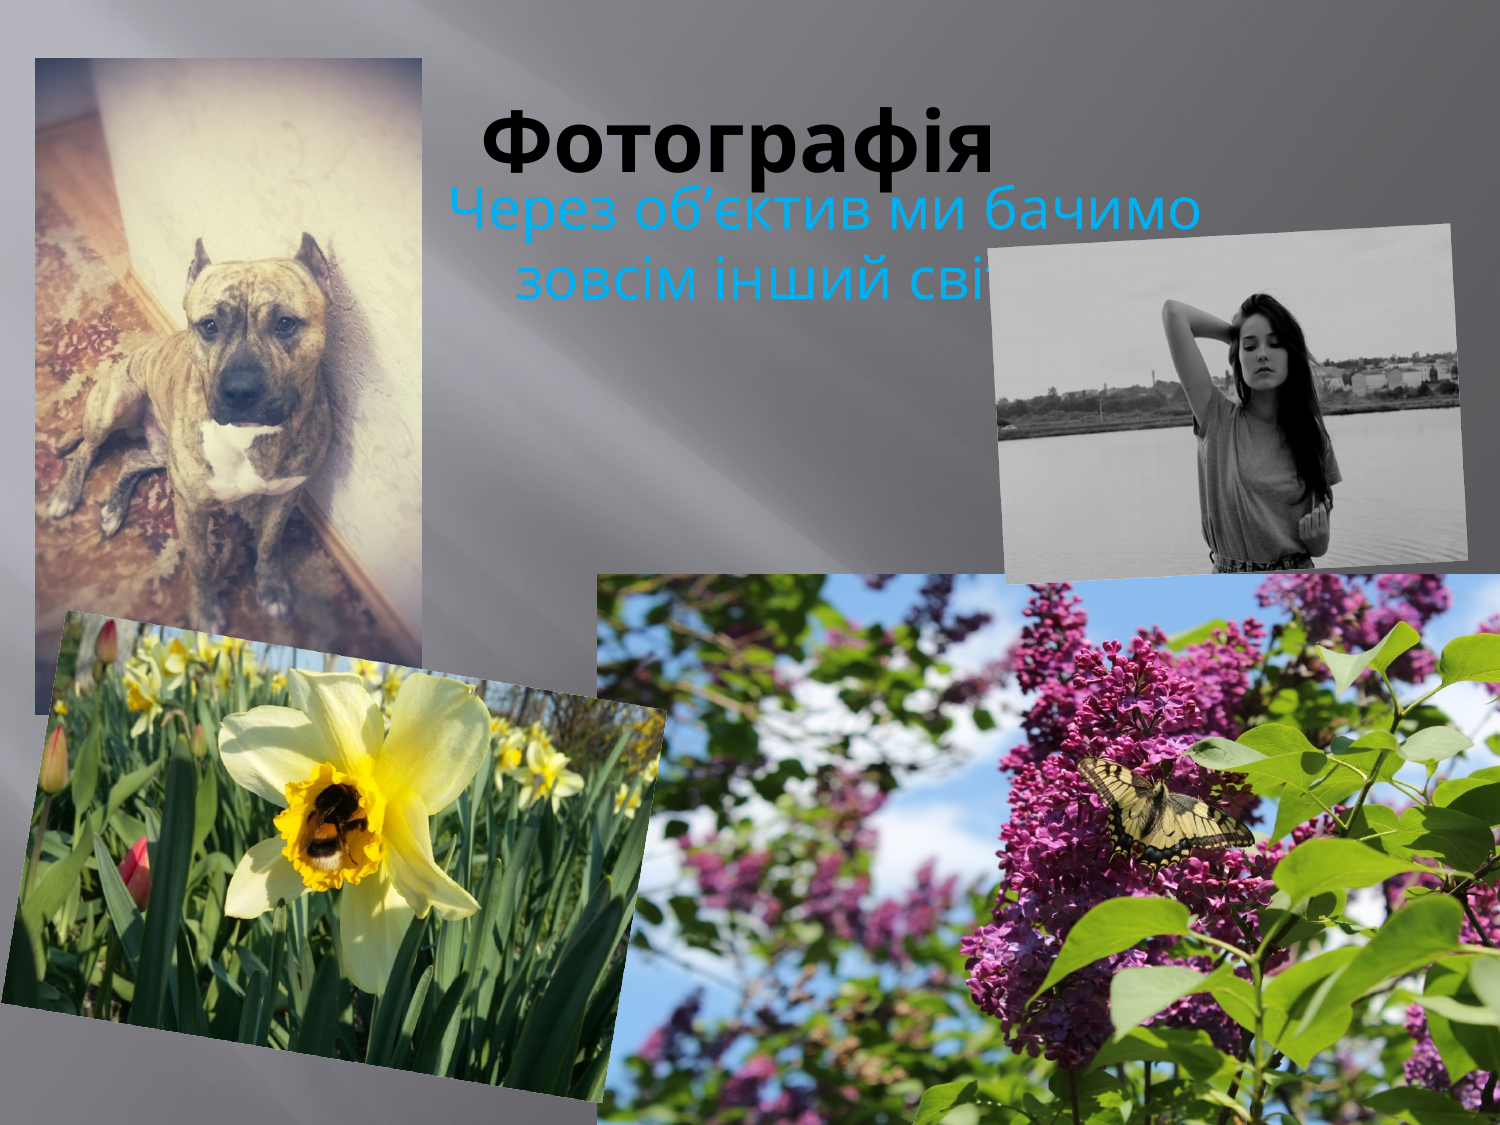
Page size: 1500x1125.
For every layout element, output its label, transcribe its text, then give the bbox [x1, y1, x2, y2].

title Фотографія [75, 45, 1425, 225]
list Через об’єктив ми бачимо зовсім інший світ….. [466, 164, 1407, 656]
picture [1, 58, 1500, 1125]
